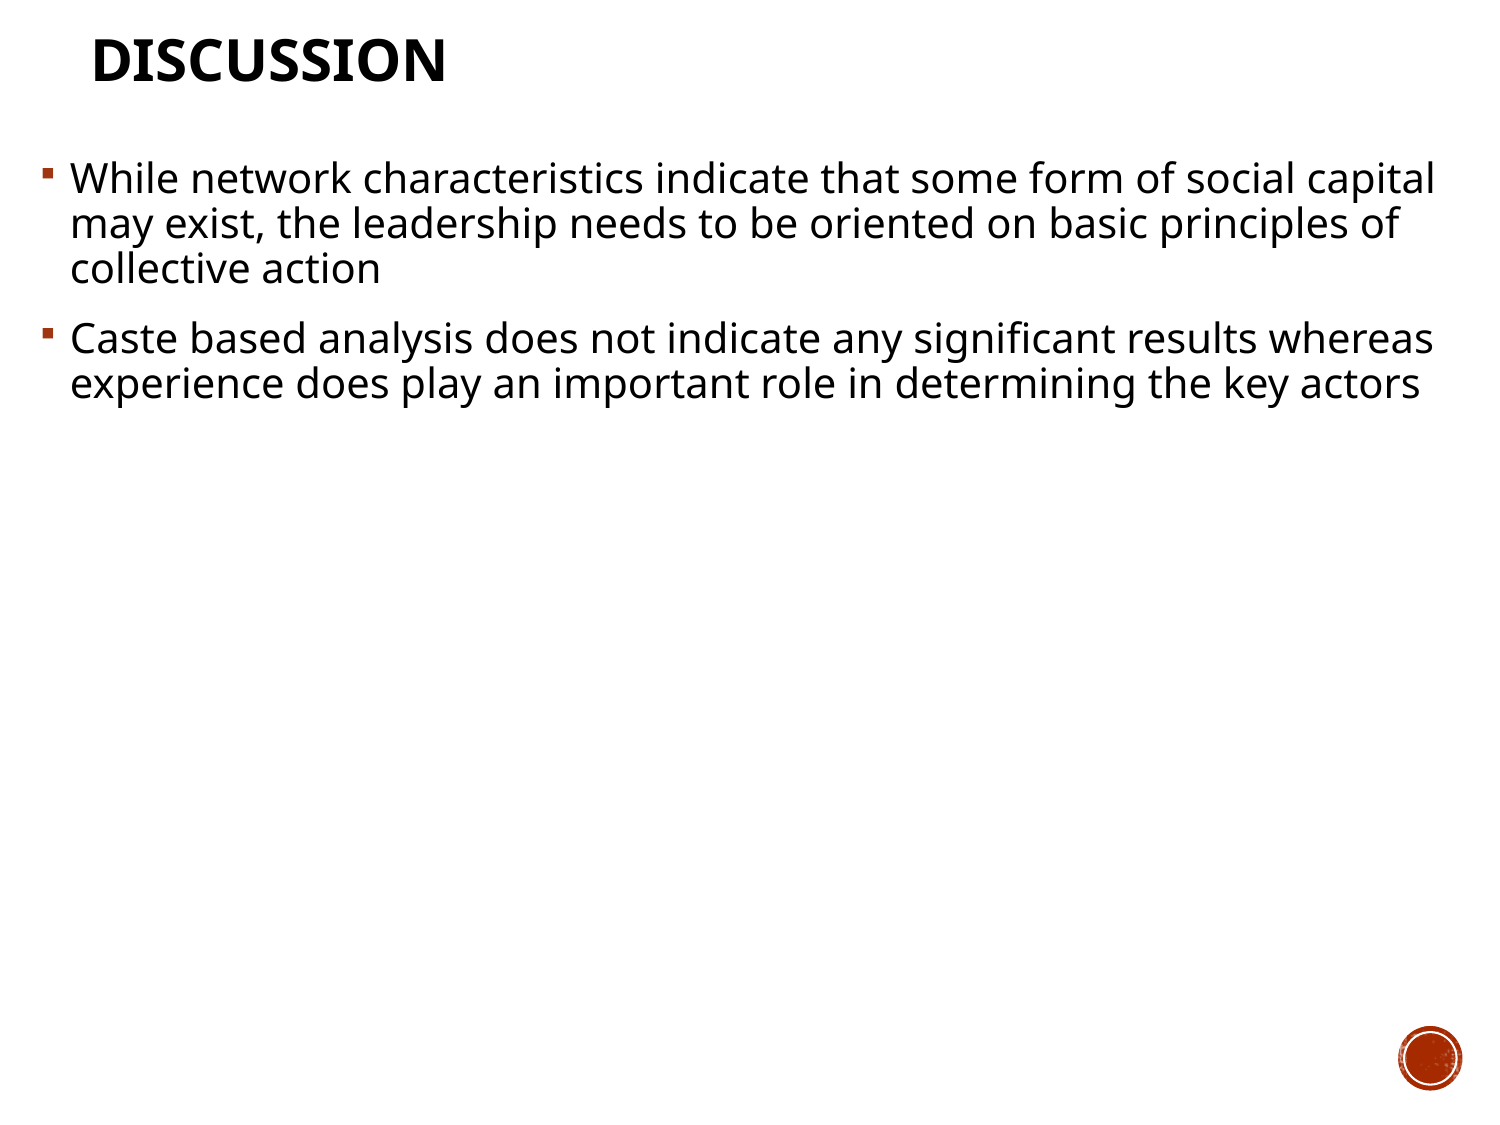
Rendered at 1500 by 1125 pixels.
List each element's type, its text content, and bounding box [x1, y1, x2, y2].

list While network characteristics indicate that some form of social capital may exist, the leadership needs to be oriented on basic principles of collective action Caste based analysis does not indicate any significant results whereas experience does play an important role in determining the key actors [24, 149, 1463, 1088]
title Discussion [75, 0, 1425, 125]
